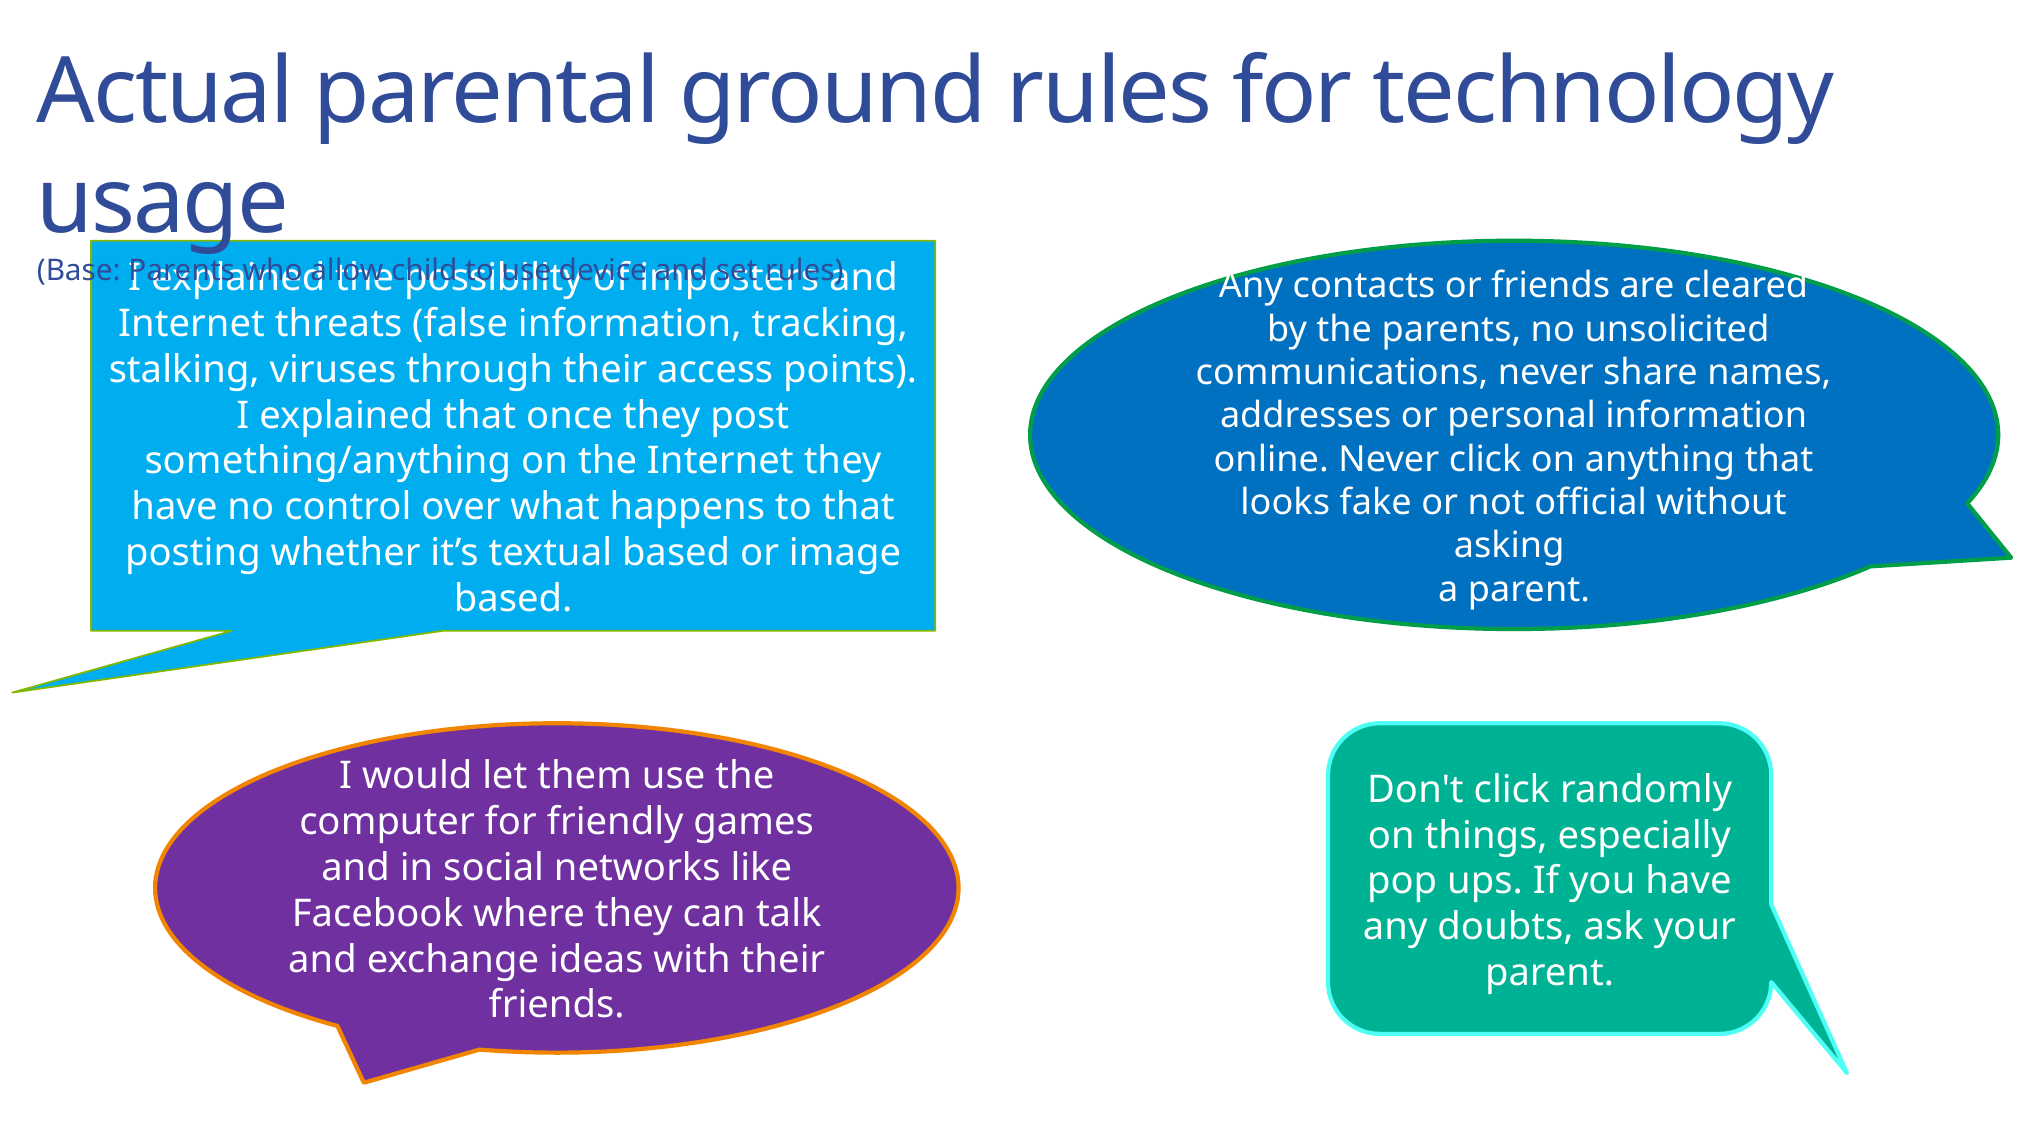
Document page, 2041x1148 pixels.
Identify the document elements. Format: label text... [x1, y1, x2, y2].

text_box Actual parental ground rules for technology usage (Base: Parents who allow child to use device and set rules) [36, 30, 1933, 348]
text_box Don't click randomly on things, especially pop ups. If you have any doubts, ask your parent. [1327, 722, 1848, 1074]
text_box I explained the possibility of imposters and Internet threats (false information, tracking, stalking, viruses through their access points). I explained that once they post something/anything on the Internet they have no control over what happens to that posting whether it’s textual based or image based. [11, 348, 937, 694]
text_box I would let them use the computer for friendly games and in social networks like Facebook where they can talk and exchange ideas with their friends. [154, 722, 960, 1084]
text_box Any contacts or friends are cleared by the parents, no unsolicited communications, never share names, addresses or personal information online. Never click on anything that looks fake or not official without asking a parent. [1029, 336, 2012, 630]
